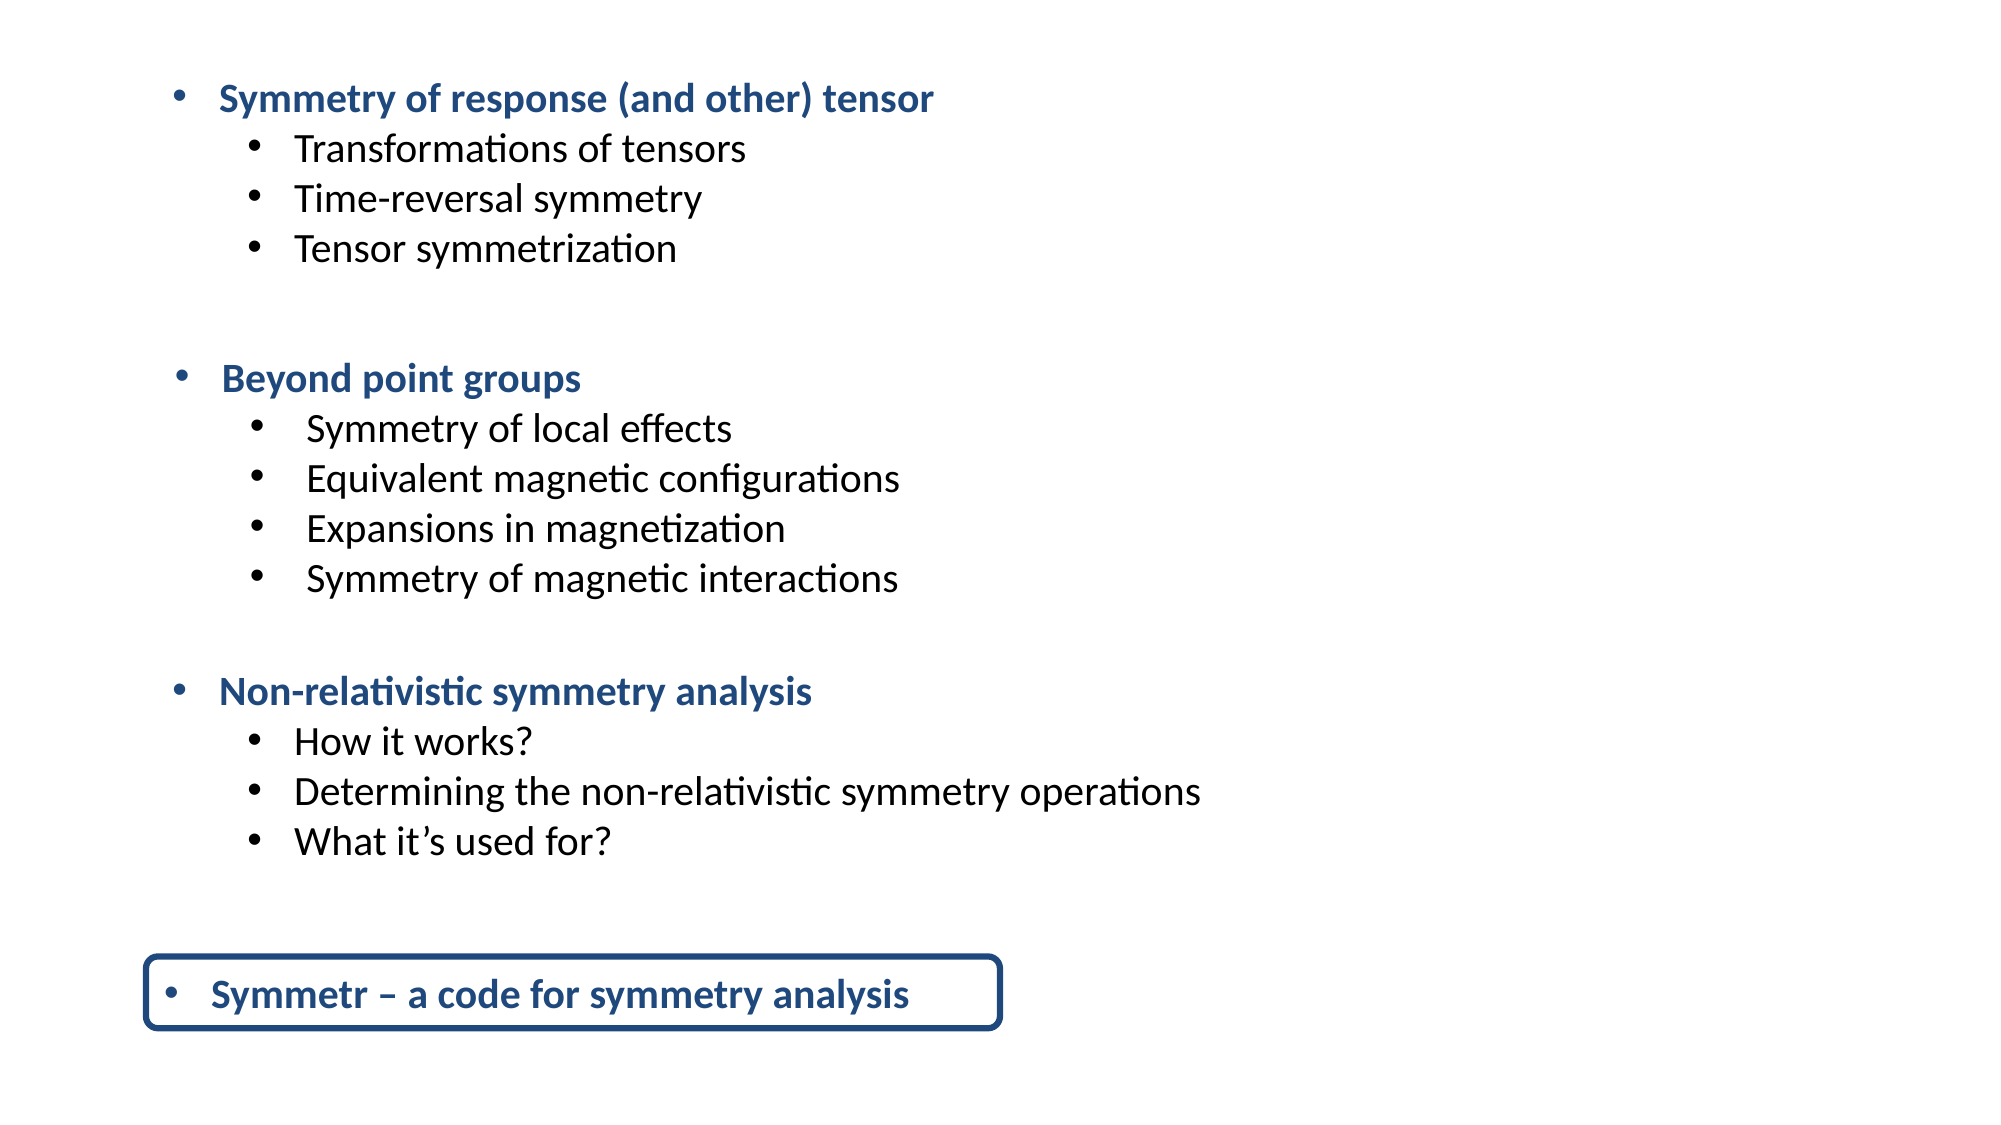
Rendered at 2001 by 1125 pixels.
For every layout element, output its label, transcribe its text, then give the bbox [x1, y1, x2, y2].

text_box Symmetry of response (and other) tensor Transformations of tensors Time-reversal symmetry Tensor symmetrization [145, 51, 1360, 290]
text_box Beyond point groups Symmetry of local effects Equivalent magnetic configurations Expansions in magnetization Symmetry of magnetic interactions [144, 327, 1193, 624]
text_box Symmetr – a code for symmetry analysis [145, 956, 1000, 1029]
text_box Non-relativistic symmetry analysis How it works? Determining the non-relativistic symmetry operations What it’s used for? [144, 643, 1280, 885]
